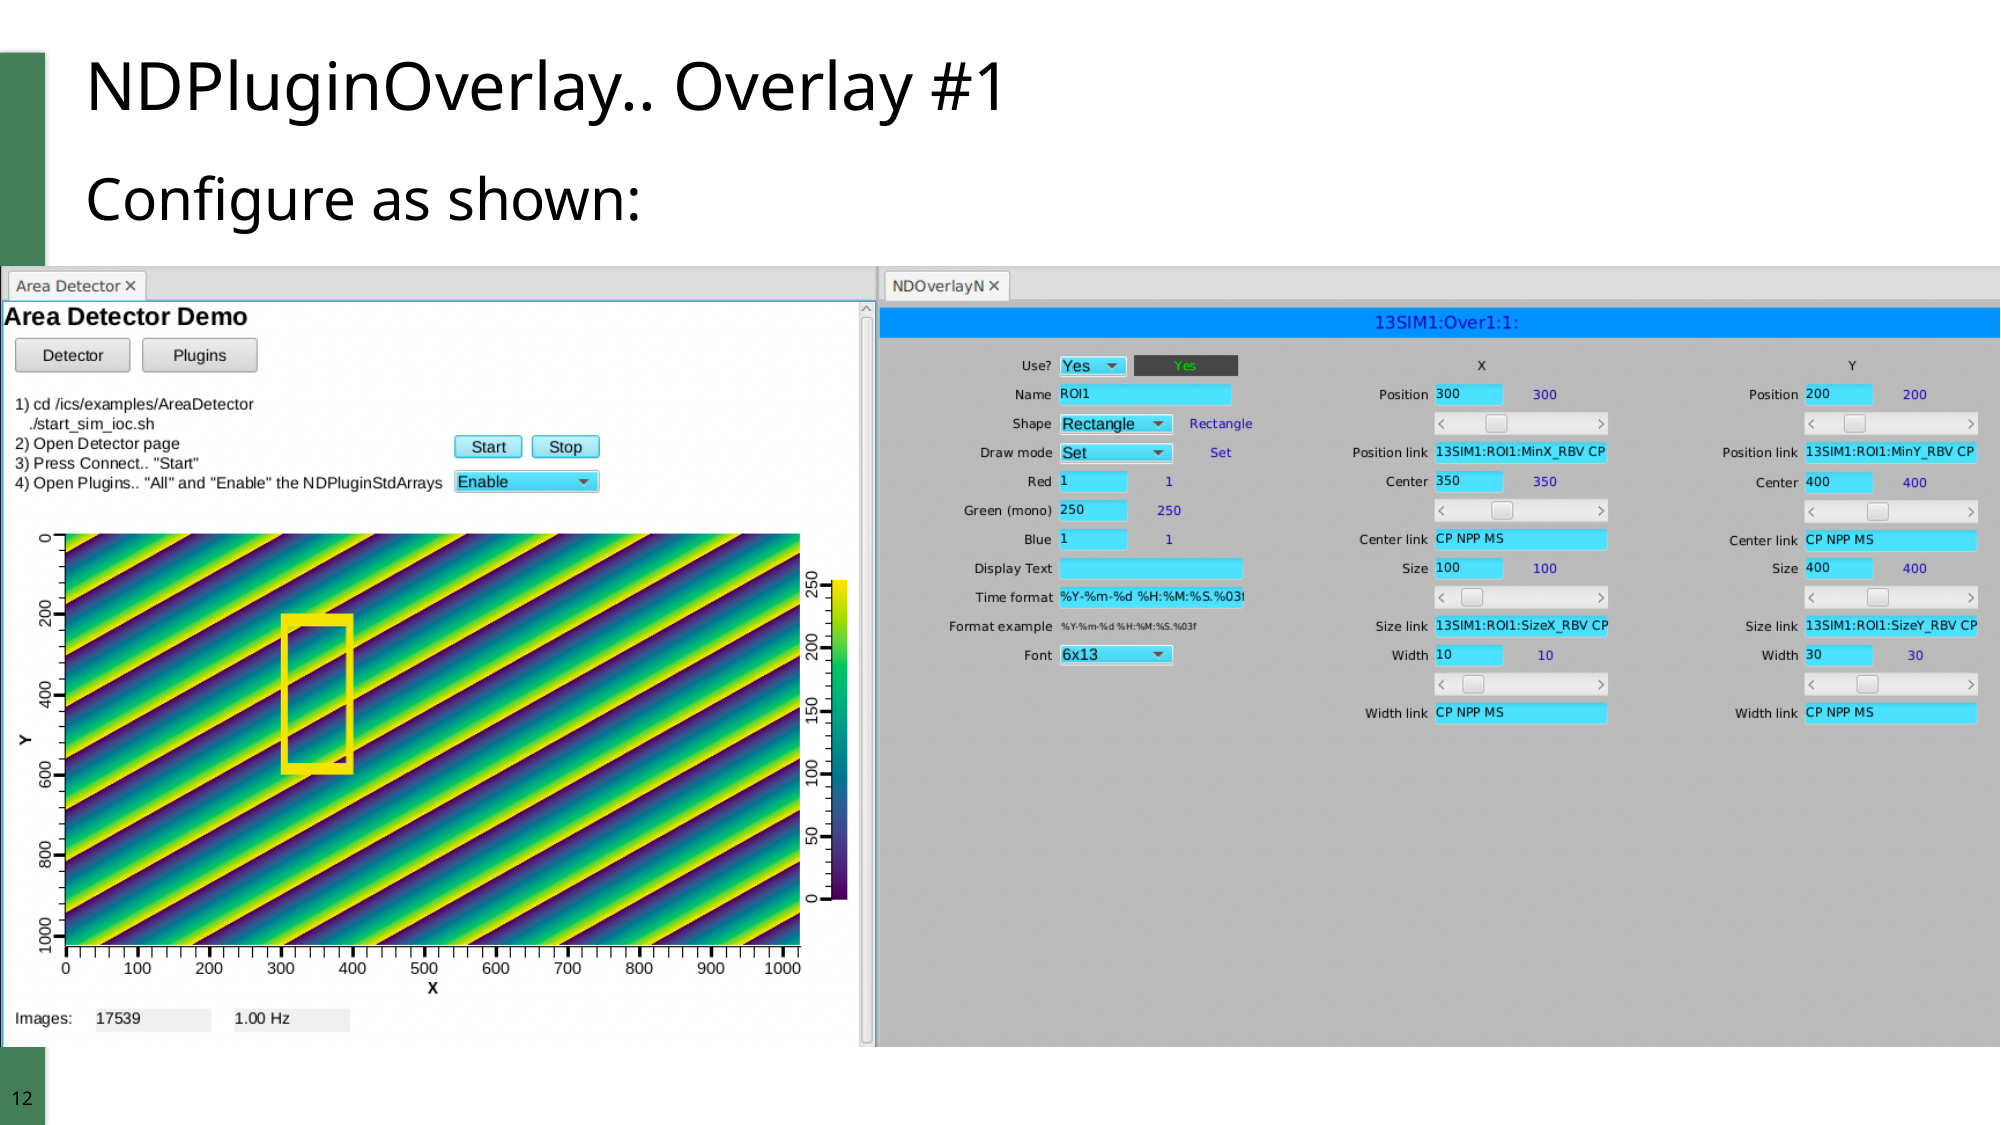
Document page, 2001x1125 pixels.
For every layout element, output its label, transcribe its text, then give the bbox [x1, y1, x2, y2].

title NDPluginOverlay.. Overlay #1 [70, 44, 1946, 134]
list Configure as shown: [70, 162, 1946, 266]
picture [0, 266, 2000, 1047]
